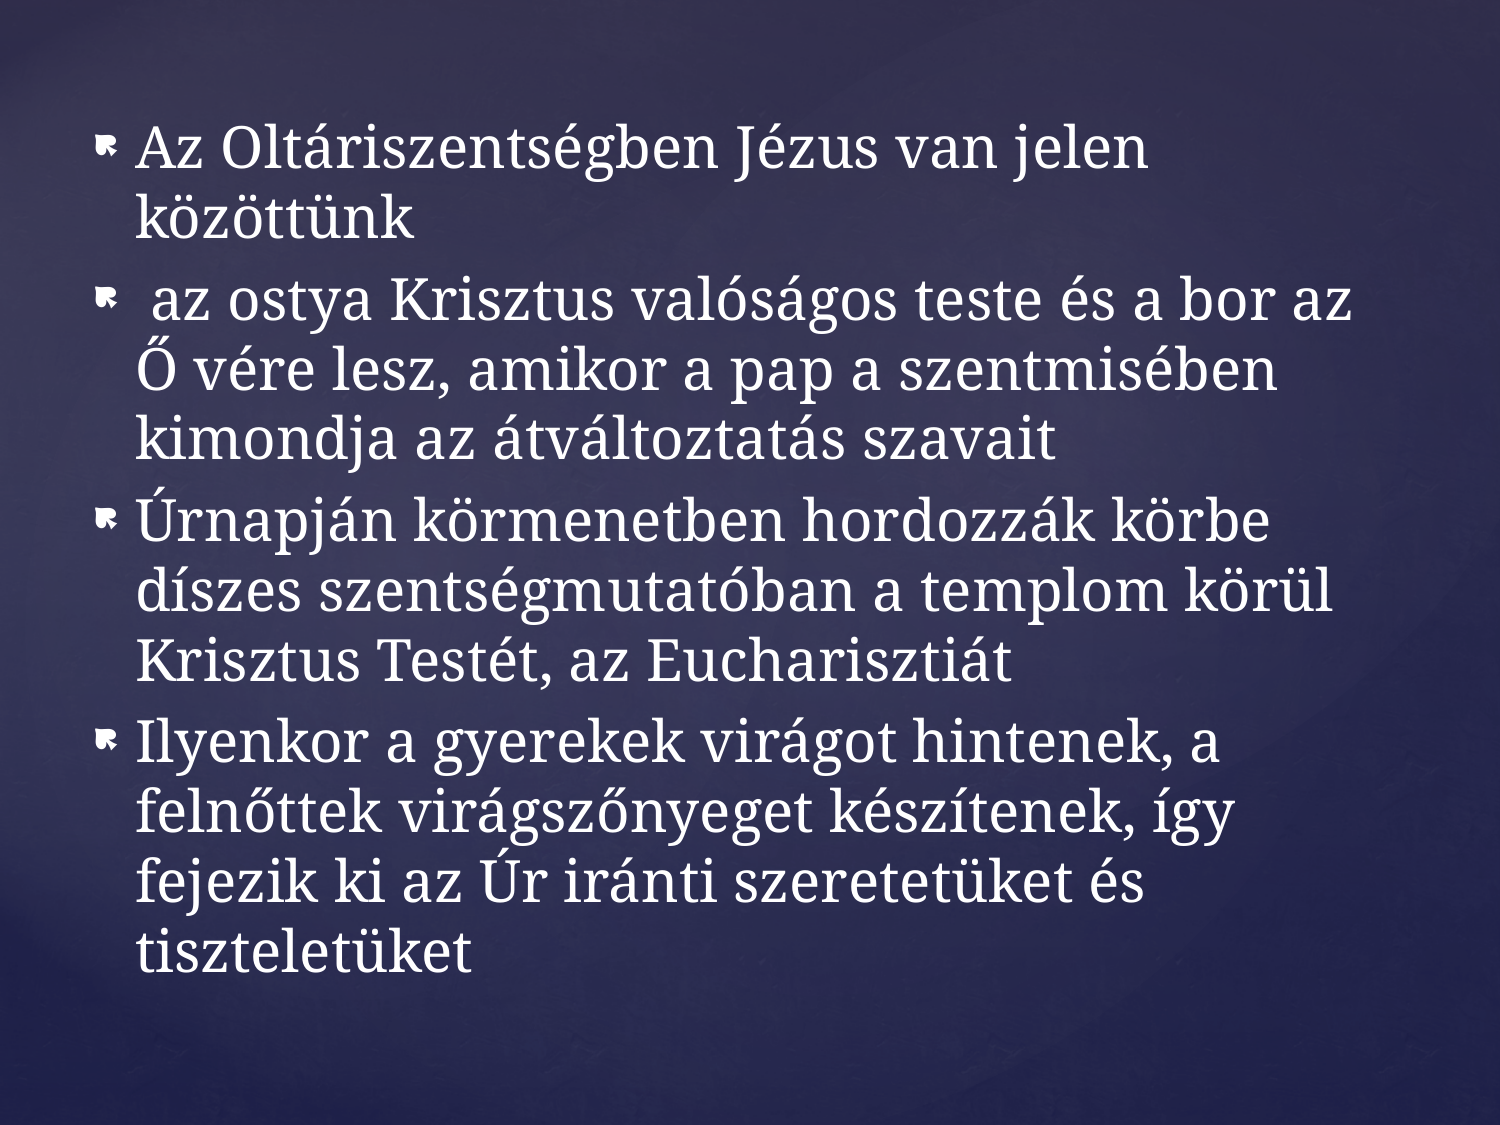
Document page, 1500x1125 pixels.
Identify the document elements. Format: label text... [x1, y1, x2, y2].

list Az Oltáriszentségben Jézus van jelen közöttünk az ostya Krisztus valóságos teste és a bor az Ő vére lesz, amikor a pap a szentmisében kimondja az átváltoztatás szavait Úrnapján körmenetben hordozzák körbe díszes szentségmutatóban a templom körül Krisztus Testét, az Eucharisztiát Ilyenkor a gyerekek virágot hintenek, a felnőttek virágszőnyeget készítenek, így fejezik ki az Úr iránti szeretetüket és tiszteletüket [75, 90, 1425, 1005]
